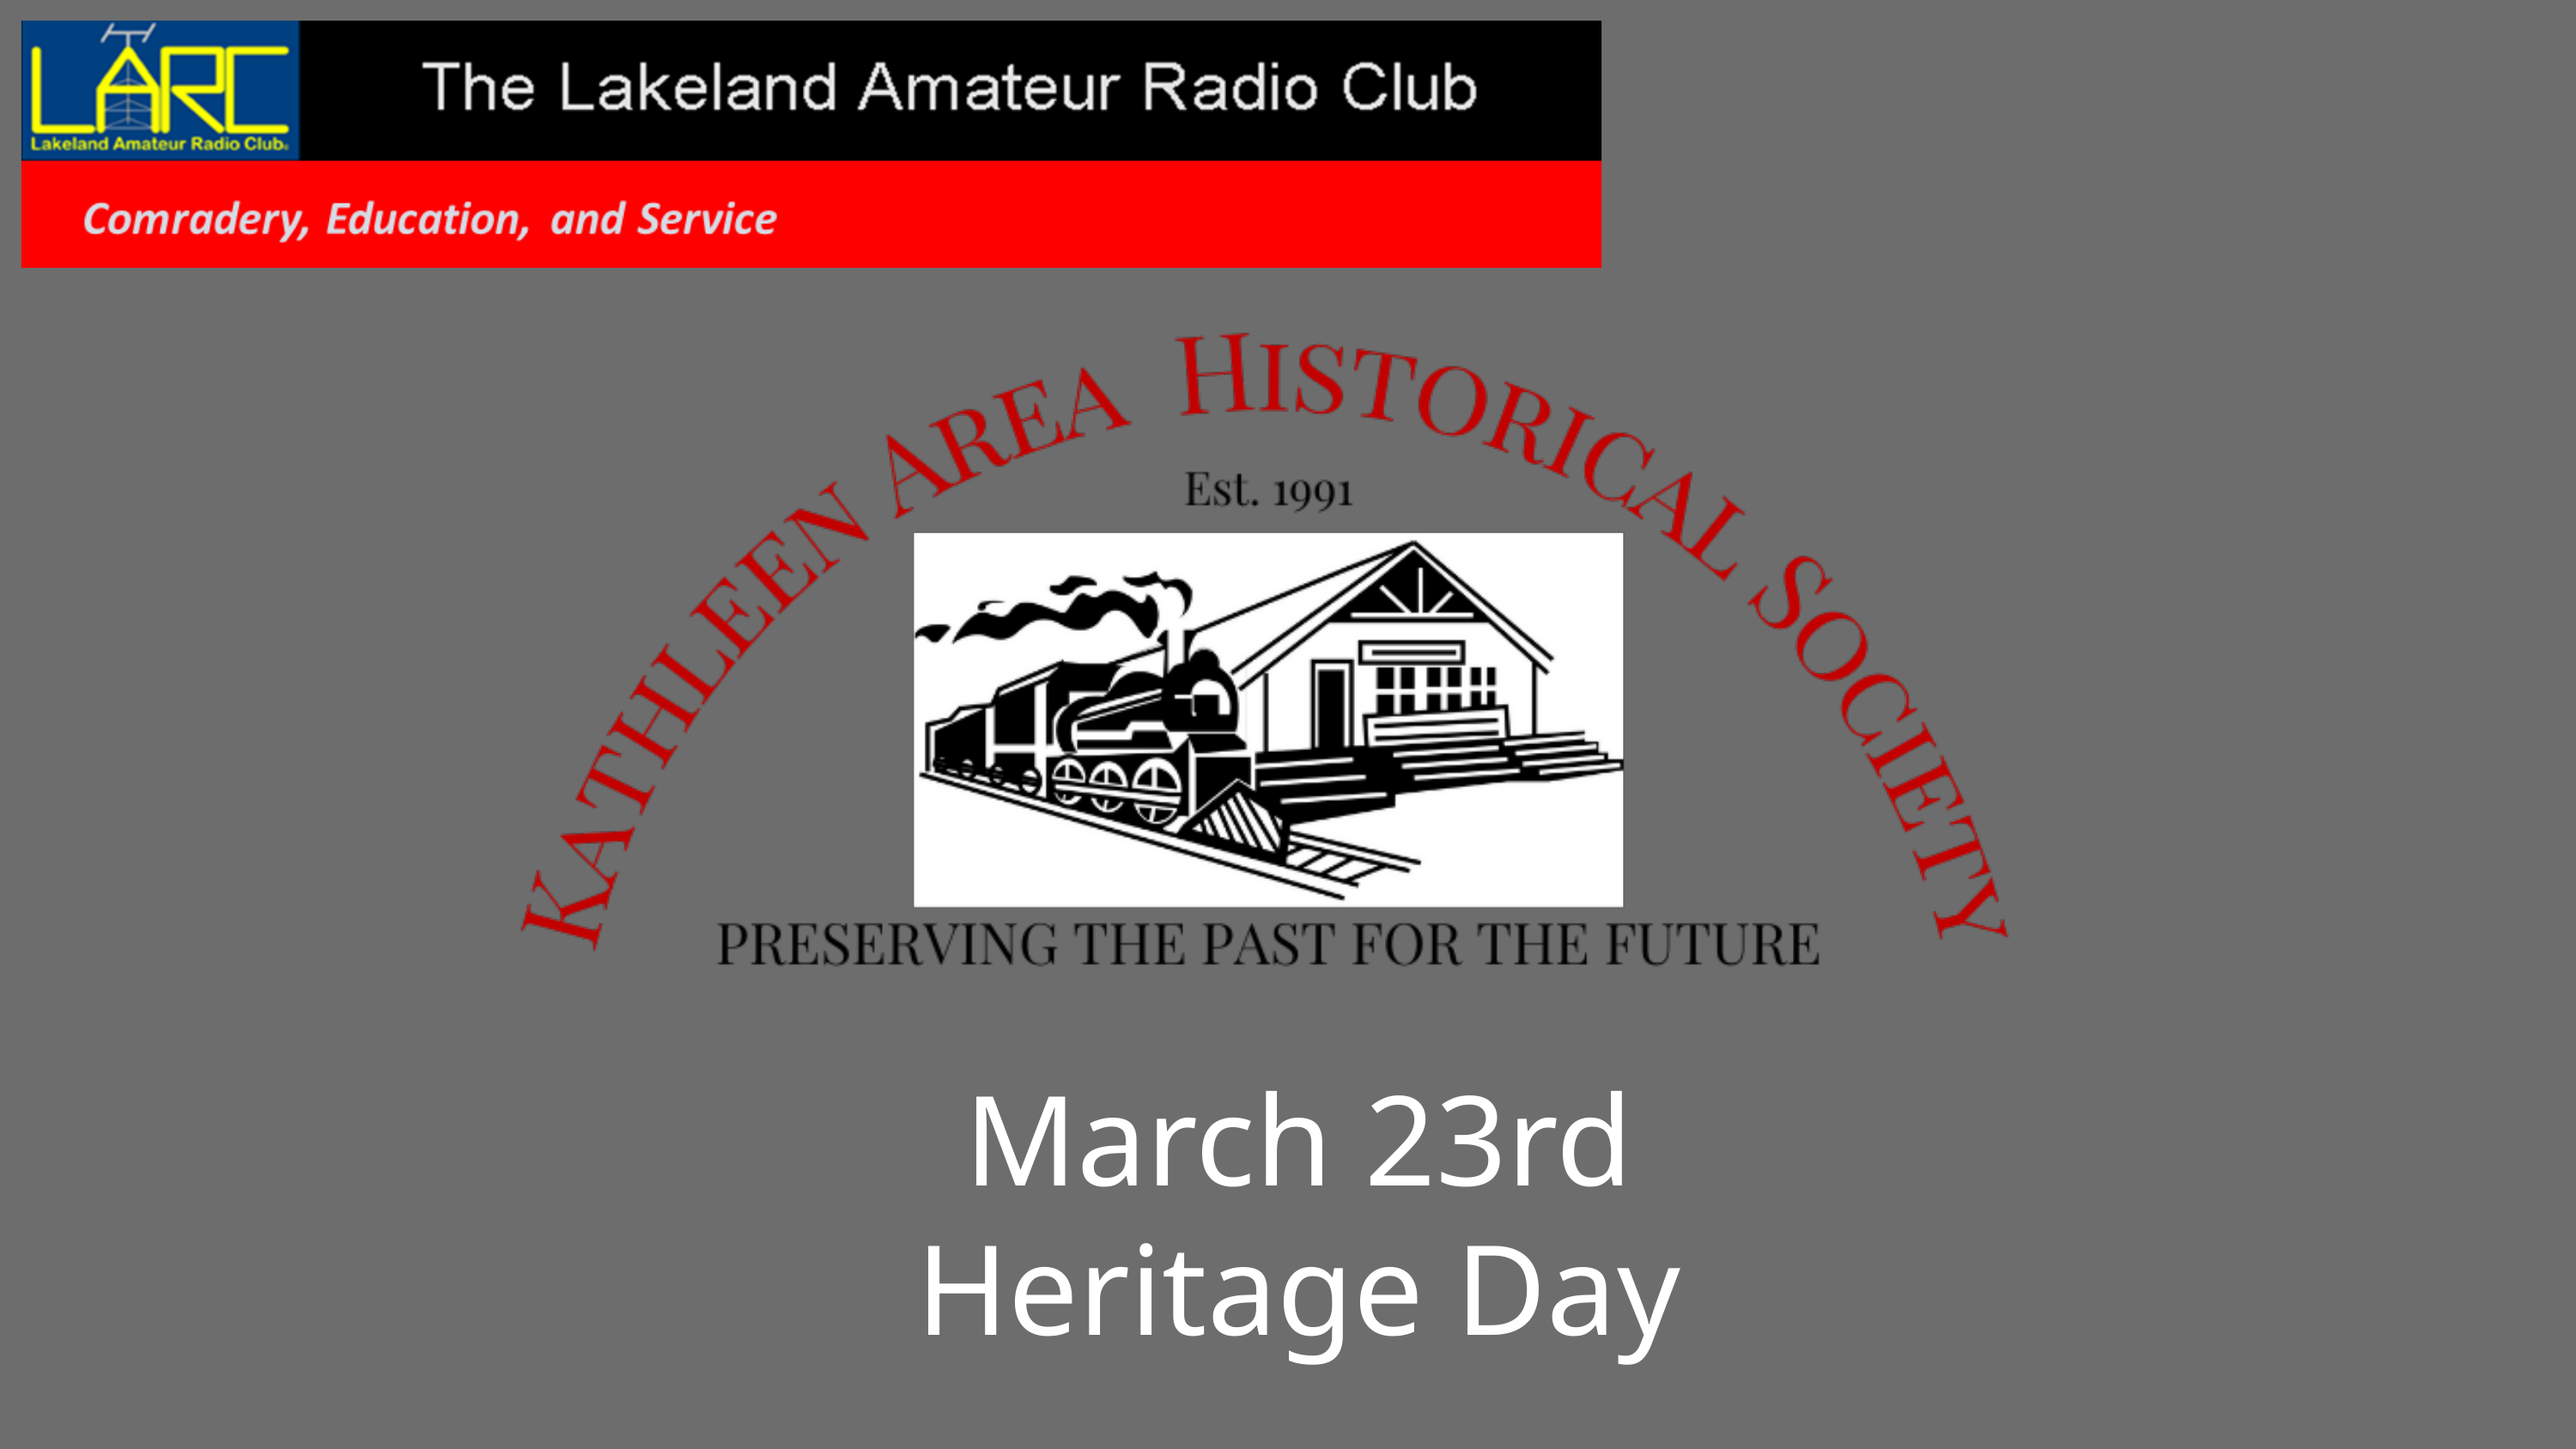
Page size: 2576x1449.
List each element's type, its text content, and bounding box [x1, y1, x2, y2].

text_box [21, 21, 1602, 268]
text_box [489, 285, 2050, 1014]
text_box March 23rd Heritage Day [21, 1061, 2576, 1361]
